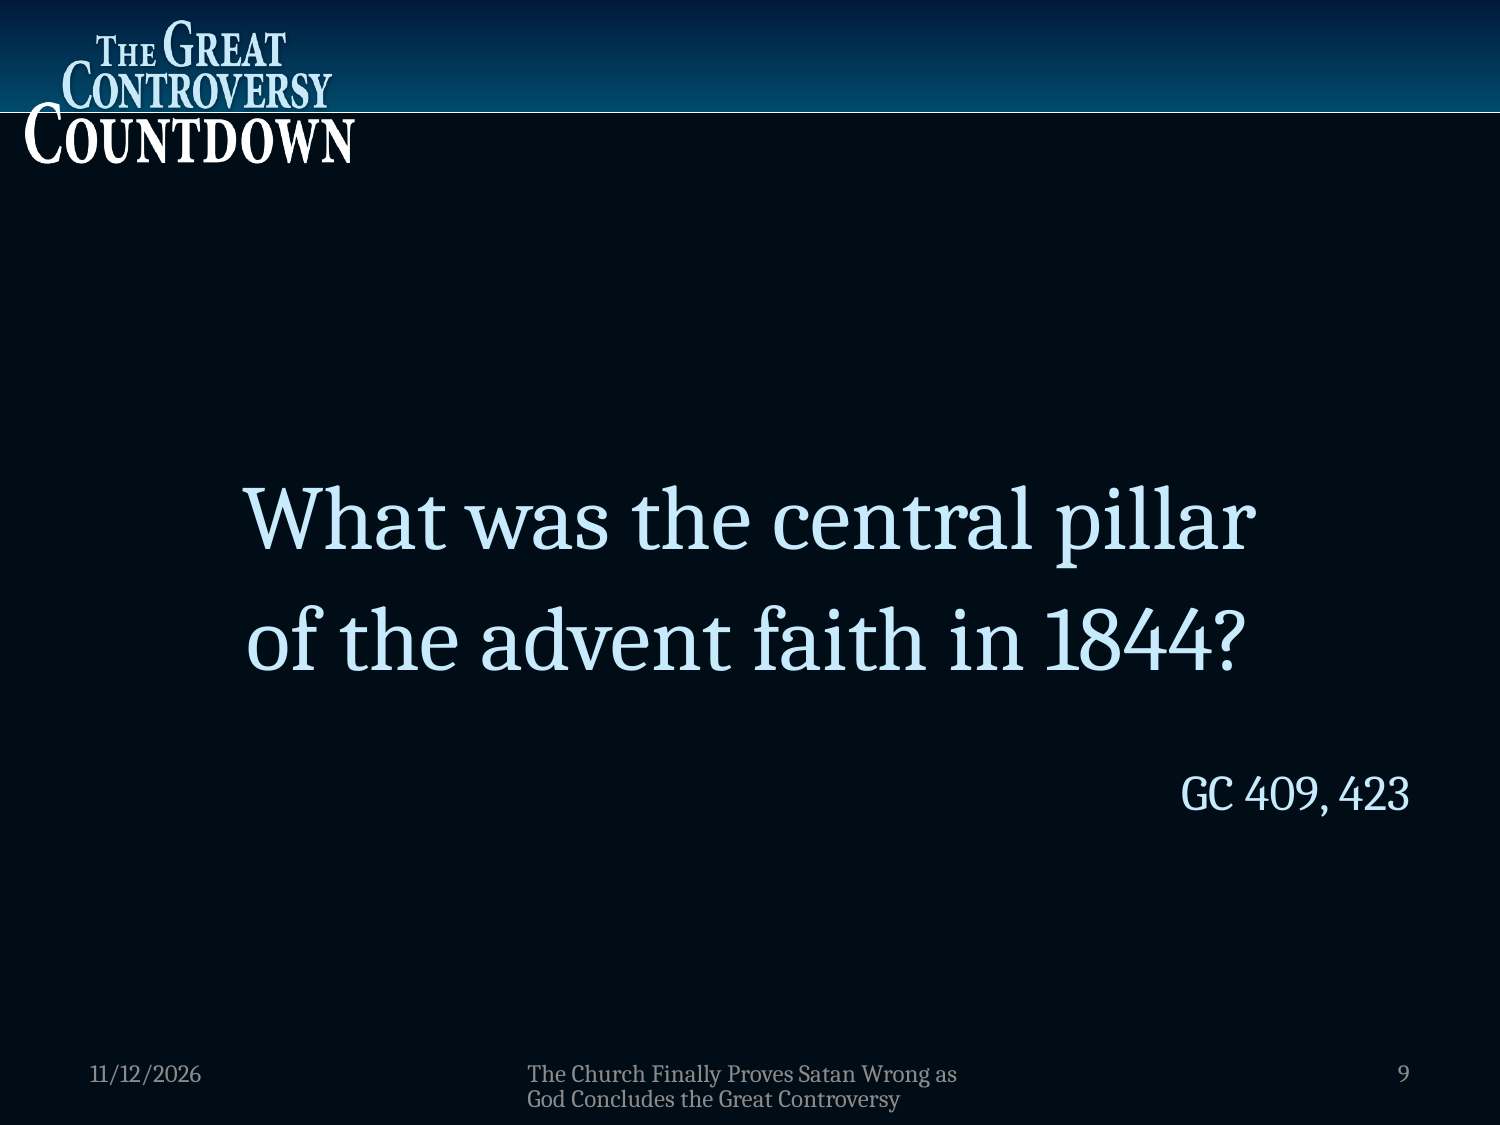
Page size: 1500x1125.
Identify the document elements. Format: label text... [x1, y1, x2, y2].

picture [12, 103, 363, 170]
list What was the central pillar of the advent faith in 1844? GC 409, 423 [75, 262, 1425, 1005]
footer The Church Finally Proves Satan Wrong as God Concludes the Great Controversy [512, 1042, 988, 1103]
slide_number 9 [1074, 1042, 1425, 1103]
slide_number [75, 1042, 425, 1103]
picture [12, 9, 363, 108]
